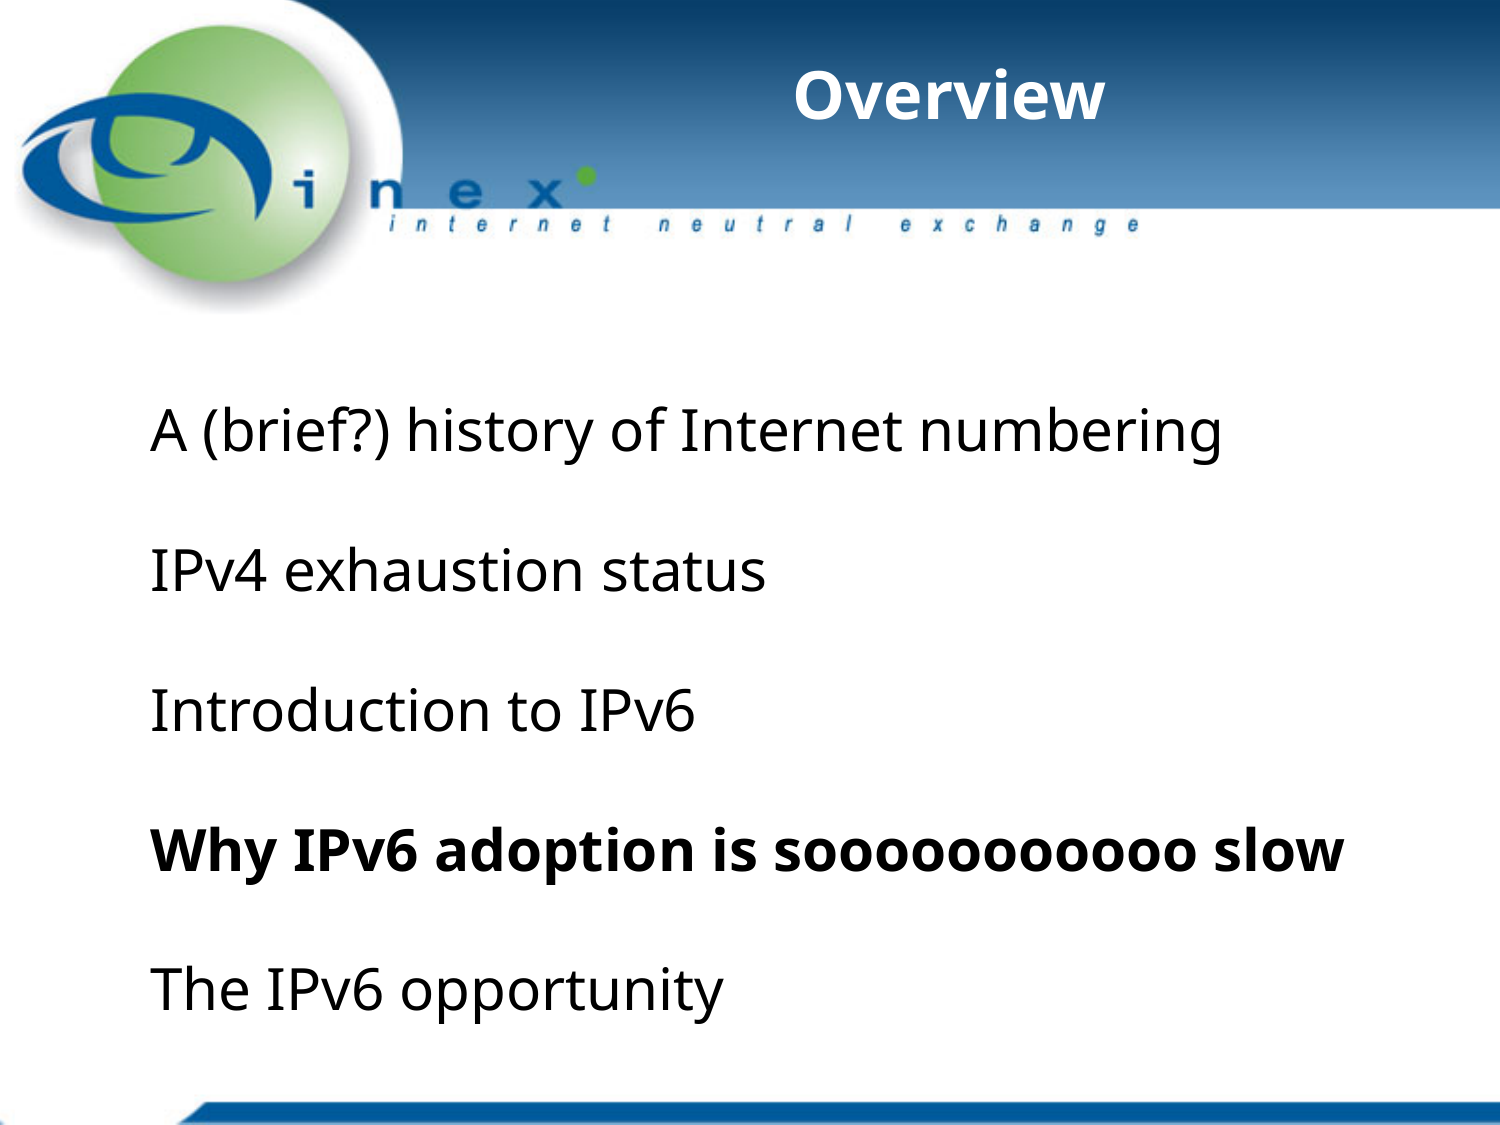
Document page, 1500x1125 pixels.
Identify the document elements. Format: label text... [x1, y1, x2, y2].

text_box A (brief?) history of Internet numbering IPv4 exhaustion status Introduction to IPv6 Why IPv6 adoption is sooooooooooo slow The IPv6 opportunity [135, 385, 1376, 1030]
picture [0, 0, 1500, 1125]
title Overview [474, 0, 1425, 195]
